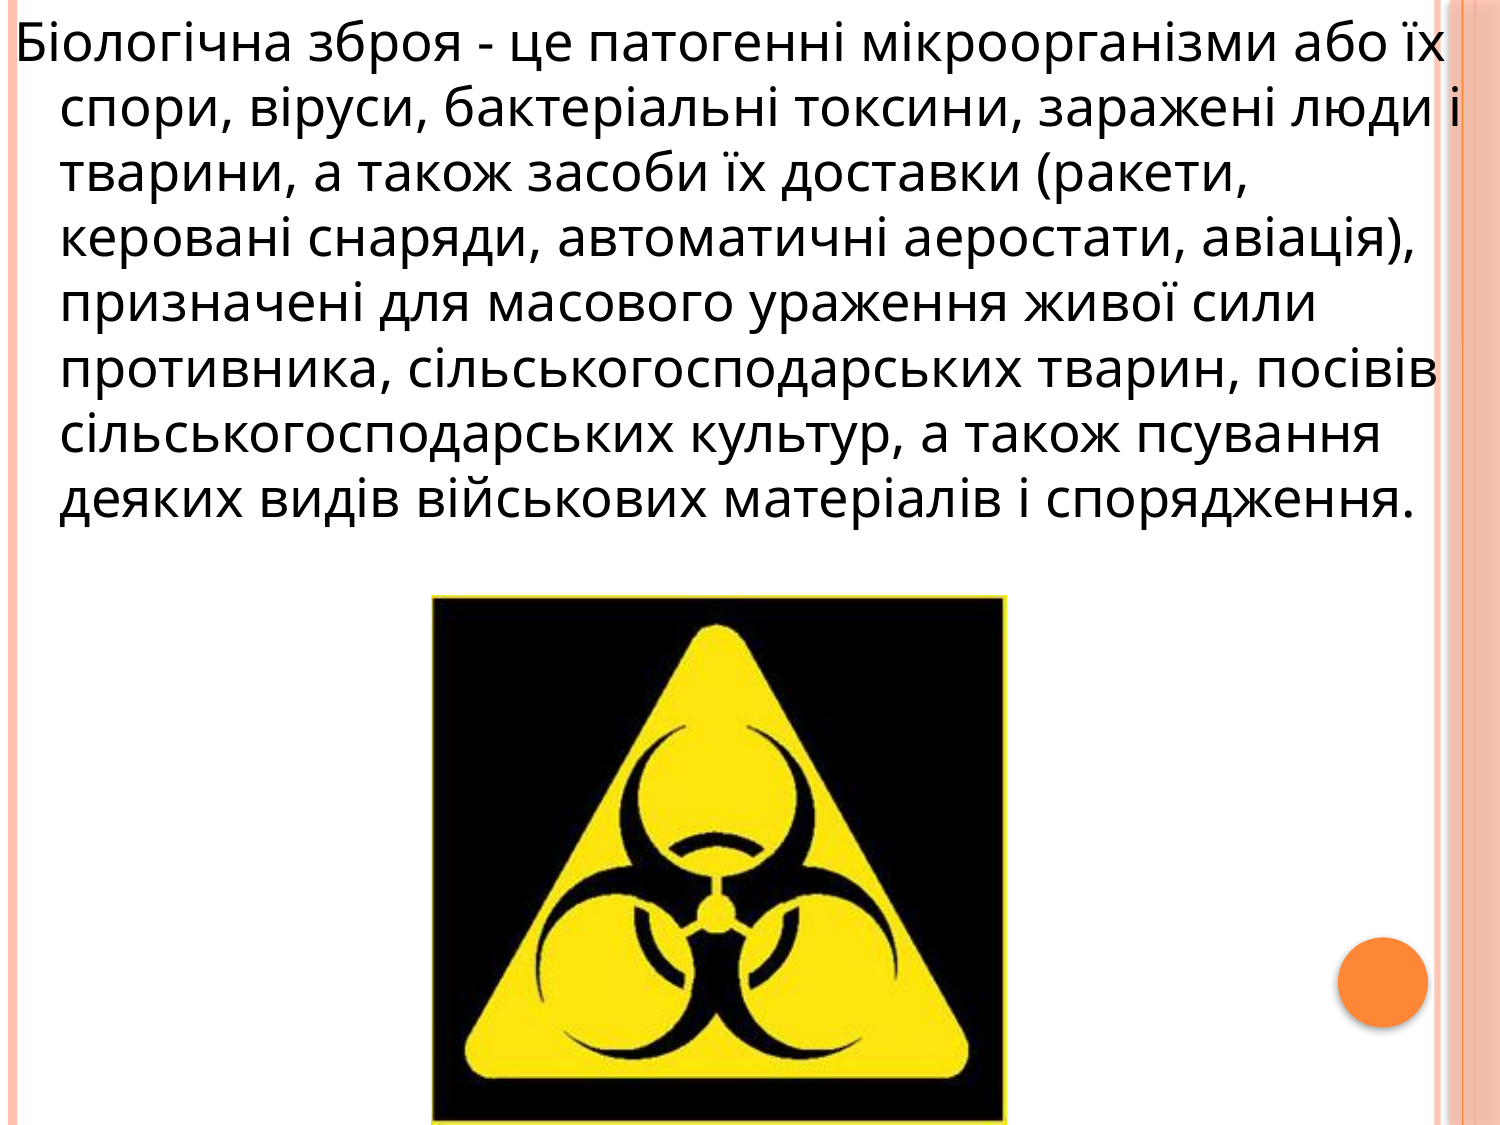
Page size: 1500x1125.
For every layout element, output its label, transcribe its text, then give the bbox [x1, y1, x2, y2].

picture [430, 595, 1007, 1125]
list Біологічна зброя - це патогенні мікроорганізми або їх спори, віруси, бактеріальні токсини, заражені люди і тварини, а також засоби їх доставки (ракети, керовані снаряди, автоматичні аеростати, авіація), призначені для масового ураження живої сили противника, сільськогосподарських тварин, посівів сільськогосподарських культур, а також псування деяких видів військових матеріалів і спорядження. [0, 0, 1500, 776]
